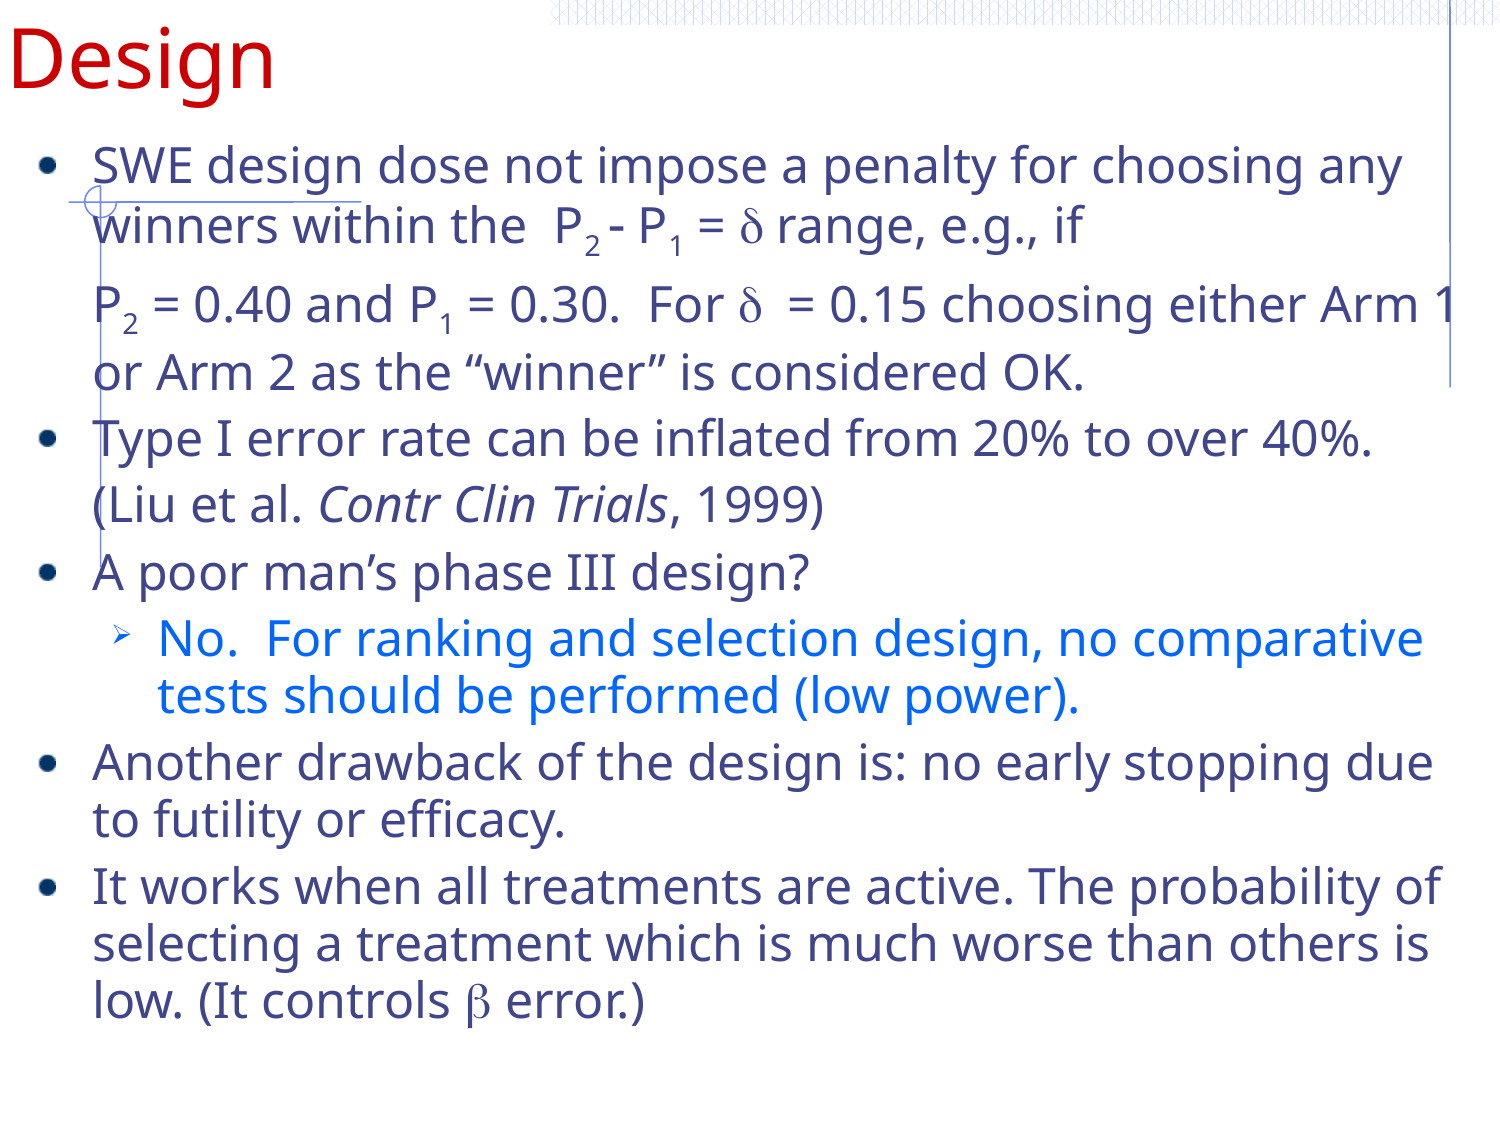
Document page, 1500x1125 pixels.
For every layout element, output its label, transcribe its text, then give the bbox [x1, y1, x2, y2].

list SWE design dose not impose a penalty for choosing any winners within the P2  P1 = d range, e.g., if P2 = 0.40 and P1 = 0.30. For d = 0.15 choosing either Arm 1 or Arm 2 as the “winner” is considered OK. Type I error rate can be inflated from 20% to over 40%. (Liu et al. Contr Clin Trials, 1999) A poor man’s phase III design? No. For ranking and selection design, no comparative tests should be performed (low power). Another drawback of the design is: no early stopping due to futility or efficacy. It works when all treatments are active. The probability of selecting a treatment which is much worse than others is low. (It controls b error.) [20, 126, 1497, 1125]
picture [36, 427, 56, 447]
picture [36, 561, 56, 581]
title Limitation of the Pick the Winner Design [0, 0, 1500, 113]
picture [36, 154, 56, 174]
picture [36, 876, 56, 896]
picture [36, 752, 56, 772]
